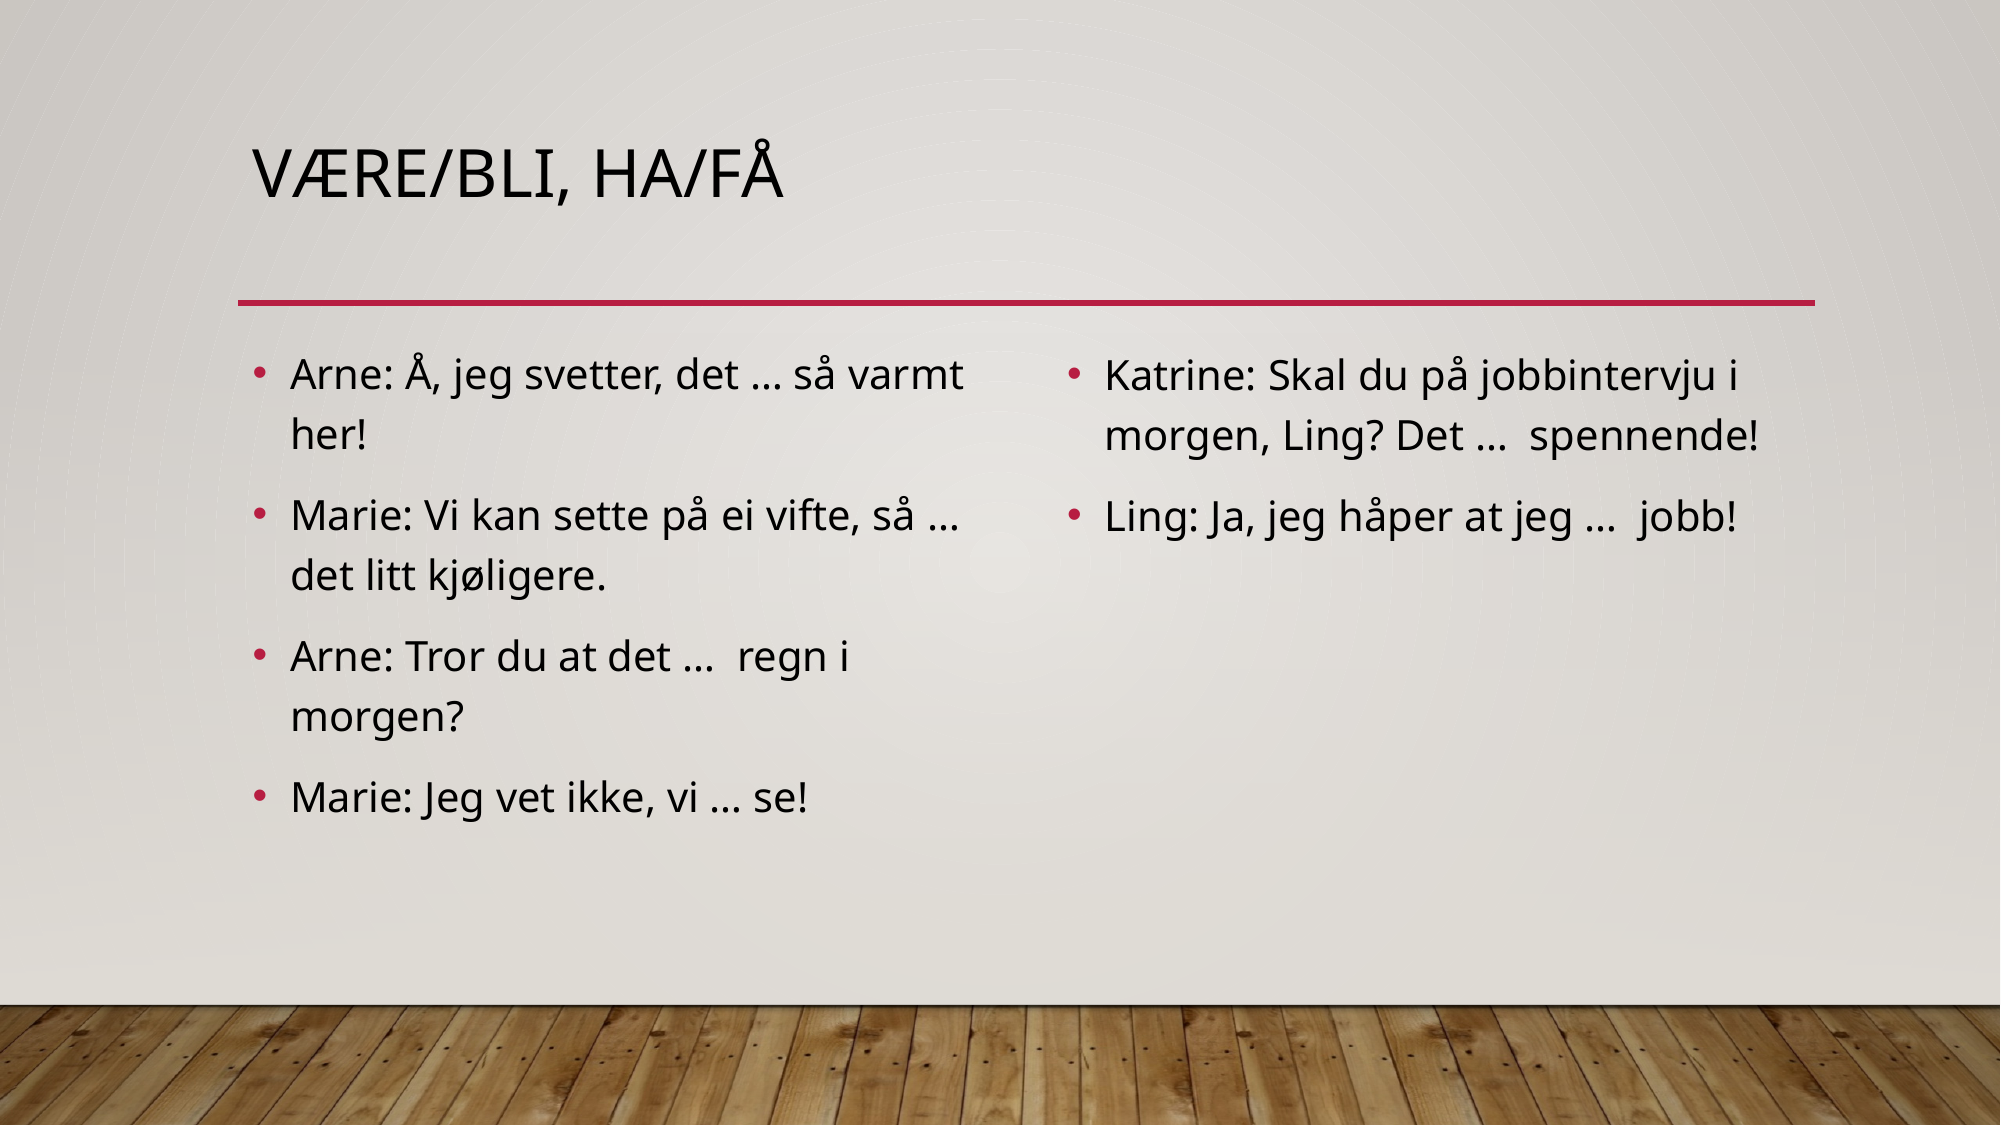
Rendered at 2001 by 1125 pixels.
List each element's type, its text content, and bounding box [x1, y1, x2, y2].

list Arne: Å, jeg svetter, det … så varmt her! Marie: Vi kan sette på ei vifte, så … det litt kjøligere. Arne: Tror du at det … regn i morgen? Marie: Jeg vet ikke, vi … se! [237, 329, 1000, 896]
list Katrine: Skal du på jobbintervju i morgen, Ling? Det … spennende! Ling: Ja, jeg håper at jeg … jobb! [1052, 330, 1815, 993]
title være/bli, ha/få [237, 132, 1814, 306]
picture [0, 1005, 2000, 1125]
